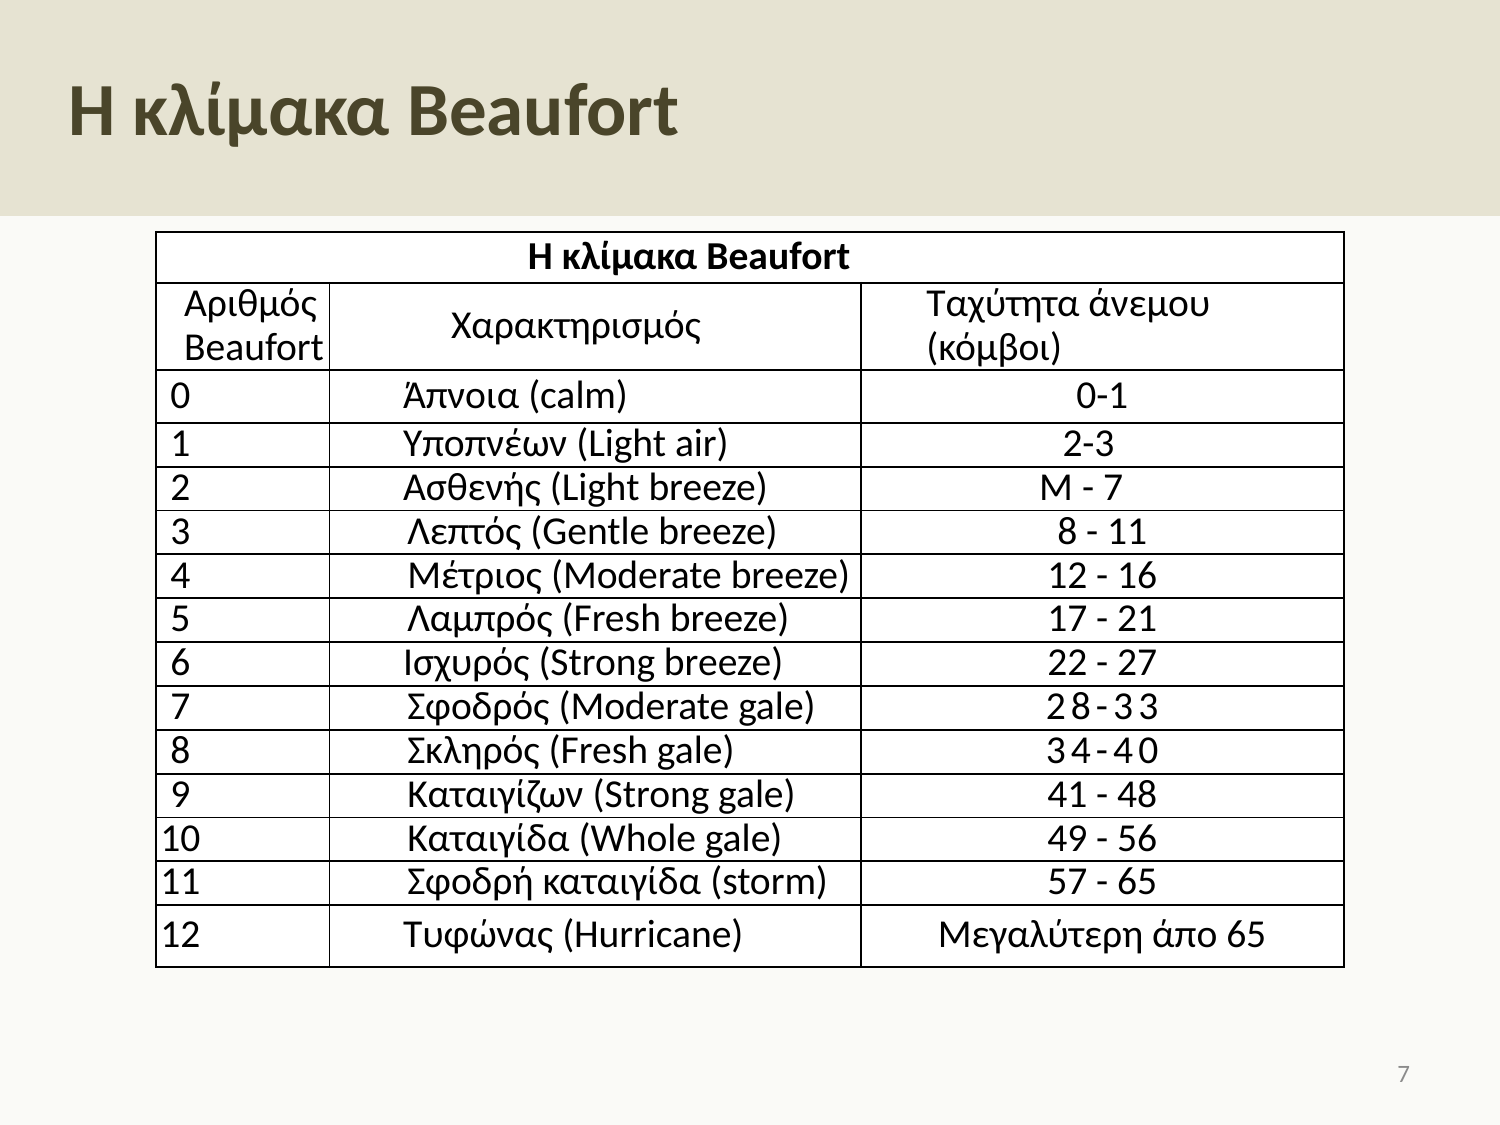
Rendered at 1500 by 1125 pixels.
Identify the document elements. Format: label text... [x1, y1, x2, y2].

table_cell Σφοδρή καταιγίδα (storm) [330, 862, 860, 904]
table_cell Μ - 7 [862, 468, 1343, 510]
table_cell 22 - 27 [862, 643, 1343, 685]
table_cell Ταχύτητα άνεμου (κόμβοι) [862, 284, 1343, 369]
table_cell 6 [157, 643, 329, 685]
table_cell 1 [157, 424, 329, 466]
table_cell 41 - 48 [862, 775, 1343, 817]
table_cell Άπνοια (calm) [330, 371, 860, 422]
table_cell 28-33 [862, 687, 1343, 729]
table_header Η κλίμακα Beaufort [157, 233, 1343, 282]
table_cell Λαμπρός (Fresh breeze) [330, 599, 860, 641]
table_cell Ασθενής (Light breeze) [330, 468, 860, 510]
slide_number 6 [1074, 1042, 1425, 1103]
table_cell 2-3 [862, 424, 1343, 466]
table_cell 34-40 [862, 731, 1343, 773]
table_cell Αριθμός Beaufort [157, 284, 329, 369]
table_cell 7 [157, 687, 329, 729]
table_cell 12 [157, 906, 329, 966]
table_cell 8 - 11 [862, 511, 1343, 553]
table_cell 2 [157, 468, 329, 510]
table_cell 0-1 [862, 371, 1343, 422]
title Η κλίμακα Beaufort [53, 14, 1425, 197]
table_cell 12 - 16 [862, 555, 1343, 597]
table_cell 0 [157, 371, 329, 422]
table_cell Μέτριος (Moderate breeze) [330, 555, 860, 597]
table_cell Ισχυρός (Strong breeze) [330, 643, 860, 685]
table_cell Τυφώνας (Hurricane) [330, 906, 860, 966]
table_cell 10 [157, 818, 329, 860]
table_cell 9 [157, 775, 329, 817]
table_cell 4 [157, 555, 329, 597]
table_cell Χαρακτηρισμός [330, 284, 860, 369]
table_cell Υποπνέων (Light air) [330, 424, 860, 466]
table_cell Μεγαλύτερη άπο 65 [862, 906, 1343, 966]
table_cell 49 - 56 [862, 818, 1343, 860]
table_cell 11 [157, 862, 329, 904]
table_cell 3 [157, 511, 329, 553]
table_cell 8 [157, 731, 329, 773]
table_cell Λεπτός (Gentle breeze) [330, 511, 860, 553]
table_cell Σφοδρός (Moderate gale) [330, 687, 860, 729]
table_cell Καταιγίδα (Whole gale) [330, 818, 860, 860]
table_cell 57 - 65 [862, 862, 1343, 904]
table_cell Καταιγίζων (Strong gale) [330, 775, 860, 817]
table_cell 17 - 21 [862, 599, 1343, 641]
table_cell Σκληρός (Fresh gale) [330, 731, 860, 773]
table_cell 5 [157, 599, 329, 641]
